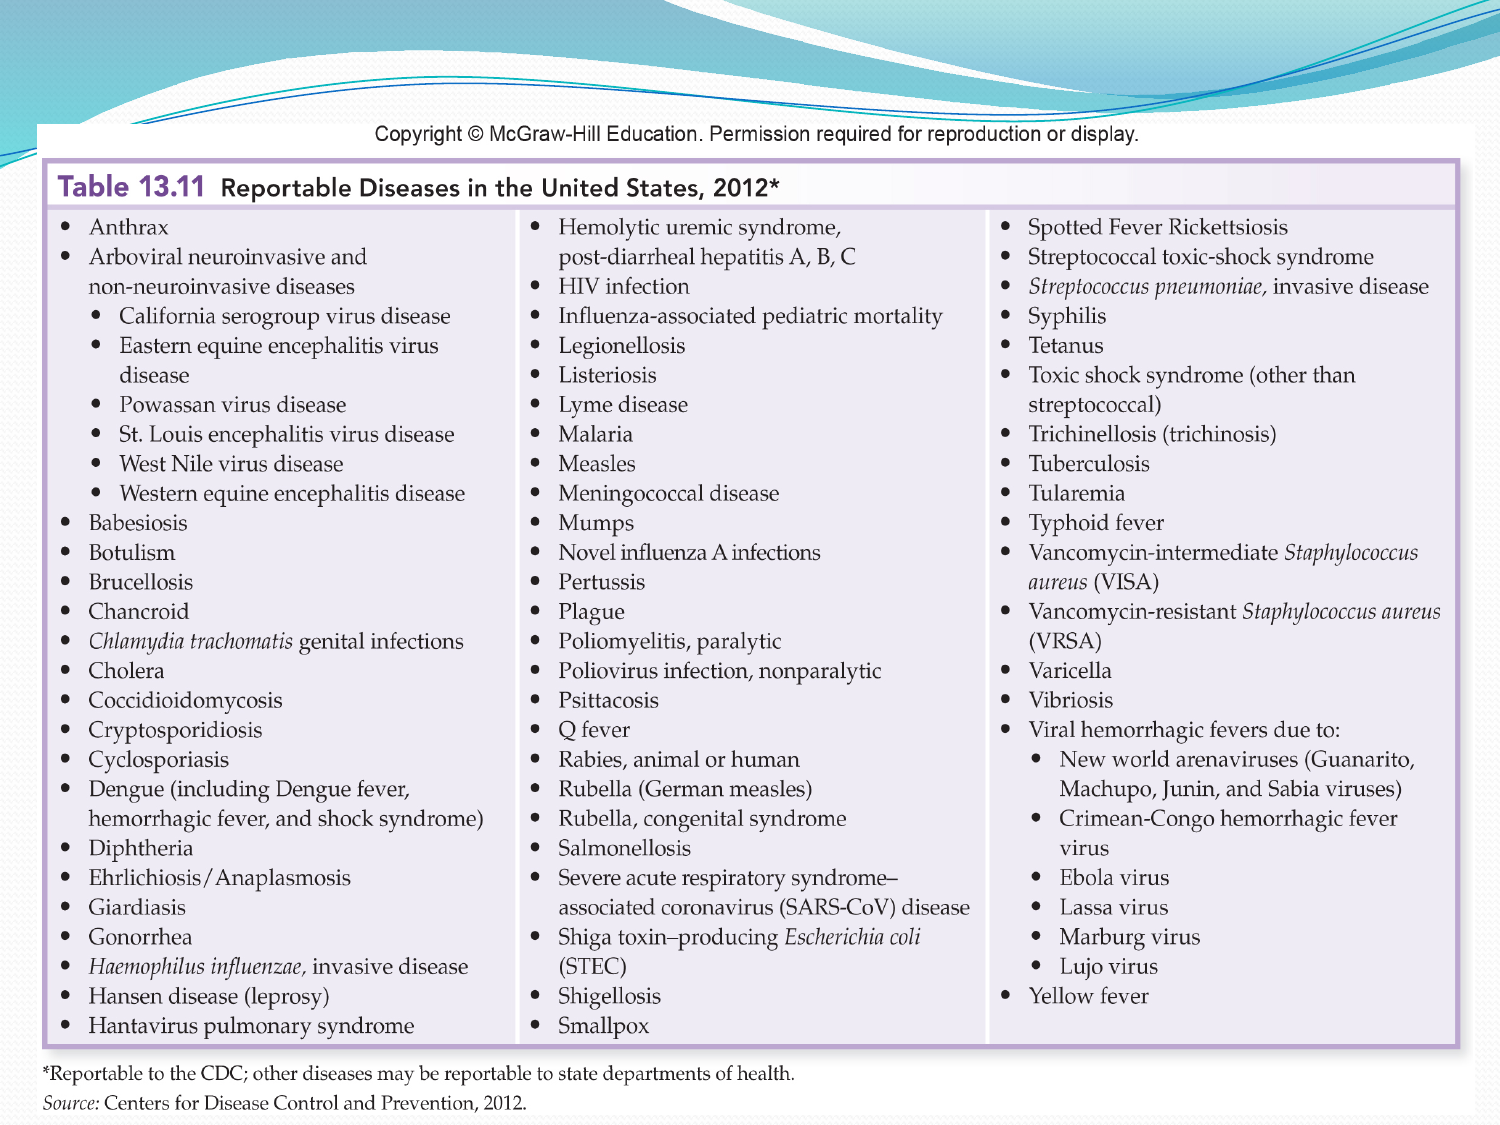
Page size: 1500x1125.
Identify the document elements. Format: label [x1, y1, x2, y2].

picture [37, 124, 1476, 1115]
